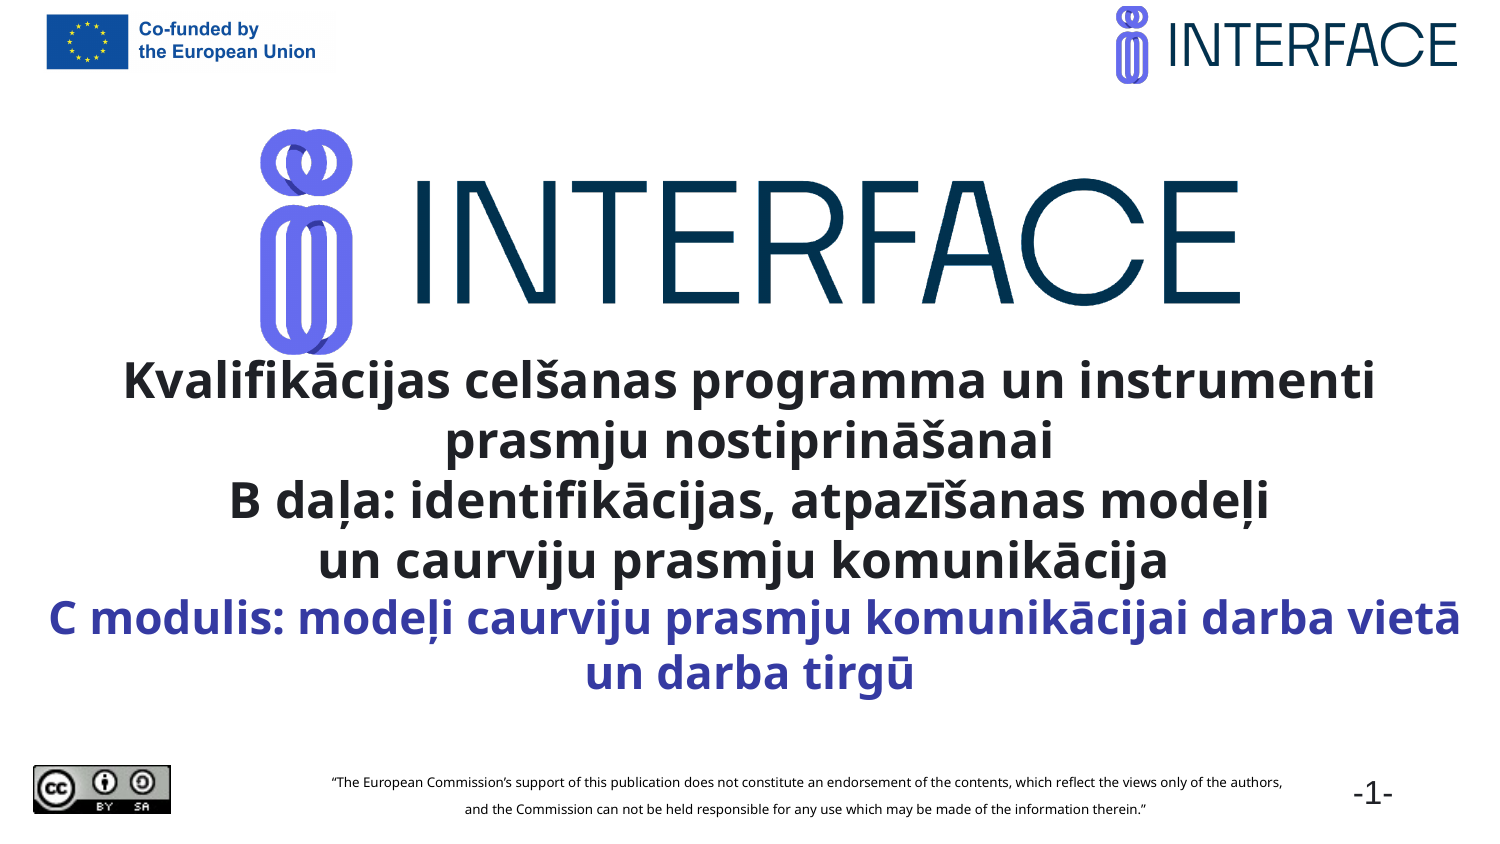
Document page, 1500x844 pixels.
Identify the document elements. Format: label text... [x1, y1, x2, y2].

text_box Kvalifikācijas celšanas programma un instrumenti prasmju nostiprināšanai B daļa: identifikācijas, atpazīšanas modeļi un caurviju prasmju komunikācija C modulis: modeļi caurviju prasmju komunikācijai darba vietā un darba tirgū [0, 484, 1500, 714]
picture [33, 765, 171, 814]
picture [1116, 6, 1457, 84]
picture [260, 129, 1240, 355]
picture [43, 11, 336, 73]
